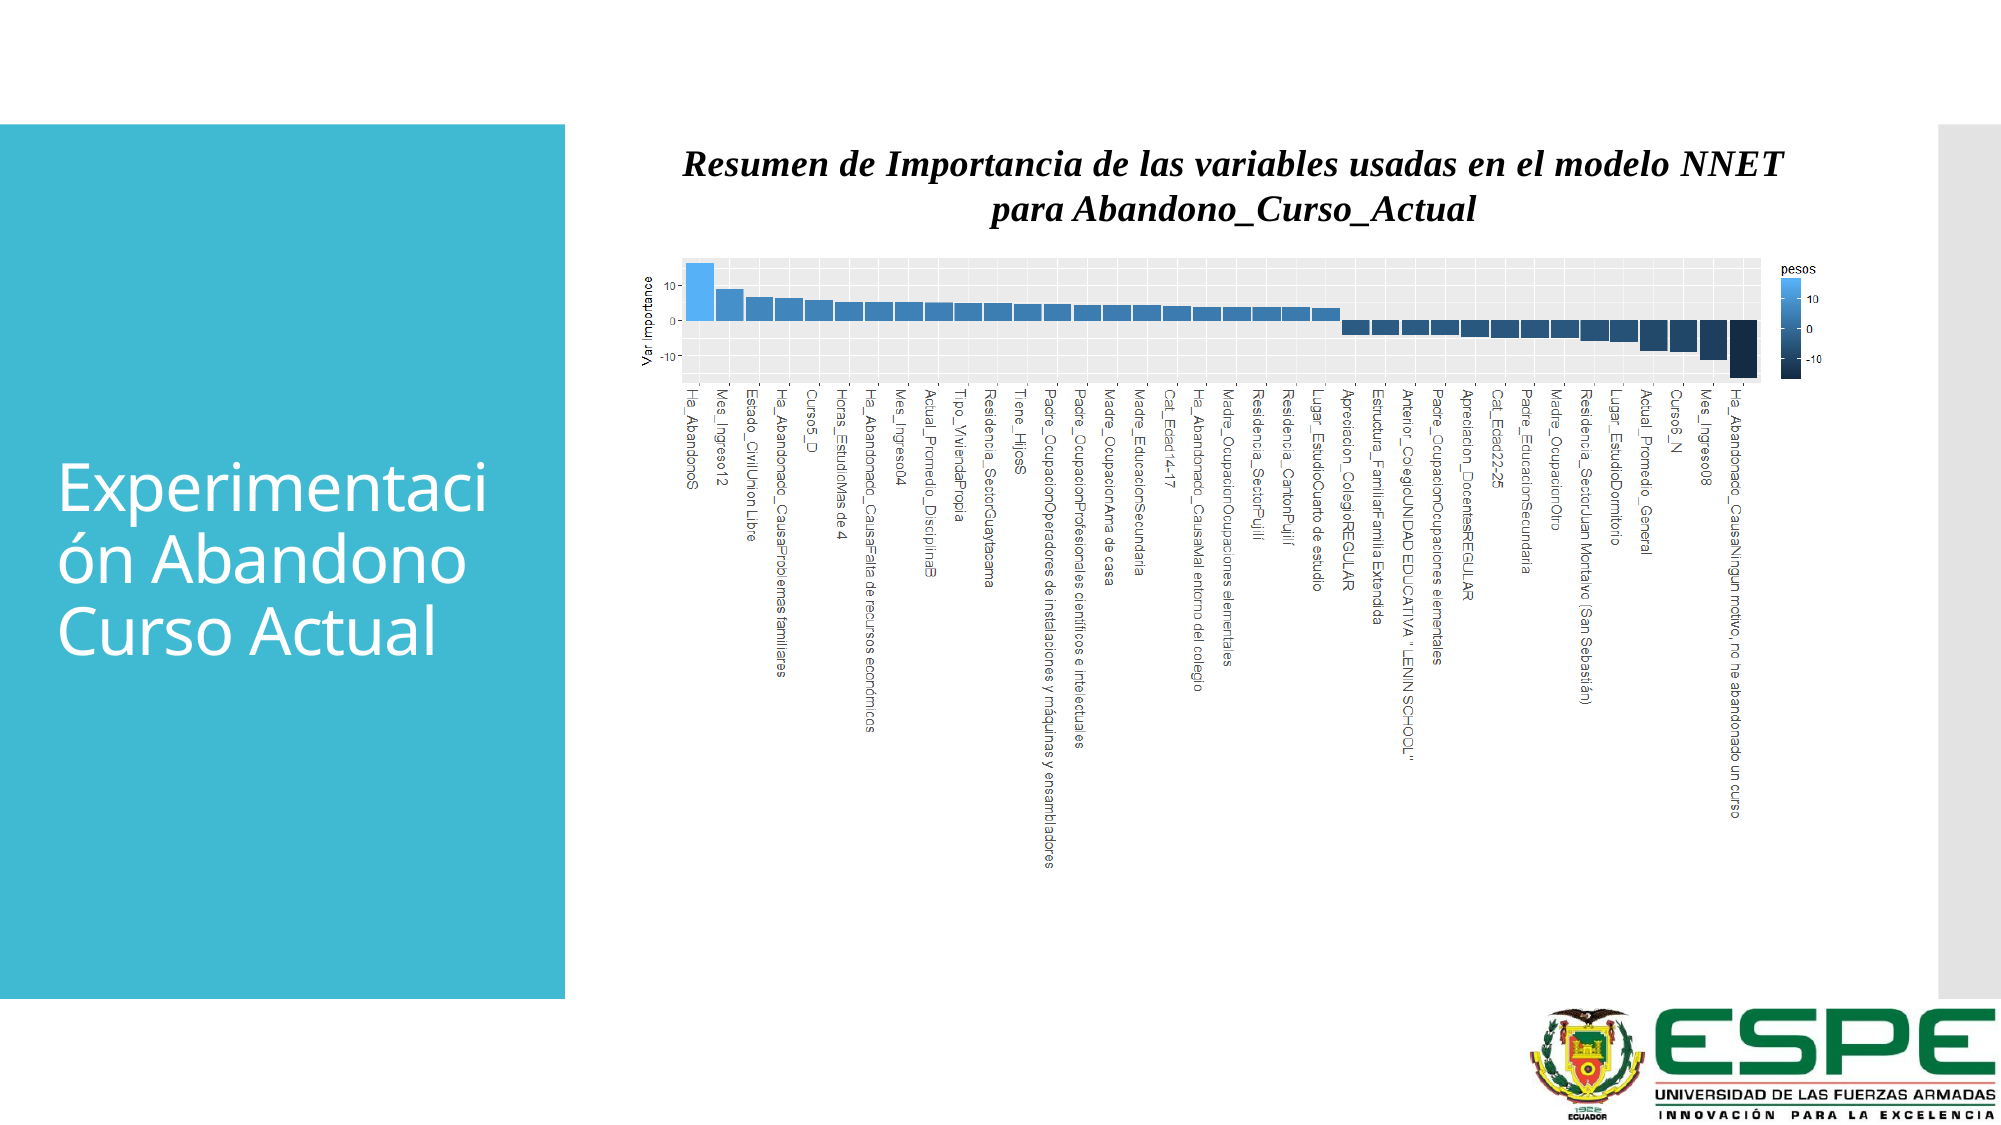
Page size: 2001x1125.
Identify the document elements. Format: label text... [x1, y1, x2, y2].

picture [1525, 1001, 2000, 1125]
text_box Resumen de Importancia de las variables usadas en el modelo NNET para Abandono_Curso_Actual [634, 131, 1835, 236]
title Experimentación Abandono Curso Actual [41, 184, 525, 940]
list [634, 251, 1835, 872]
